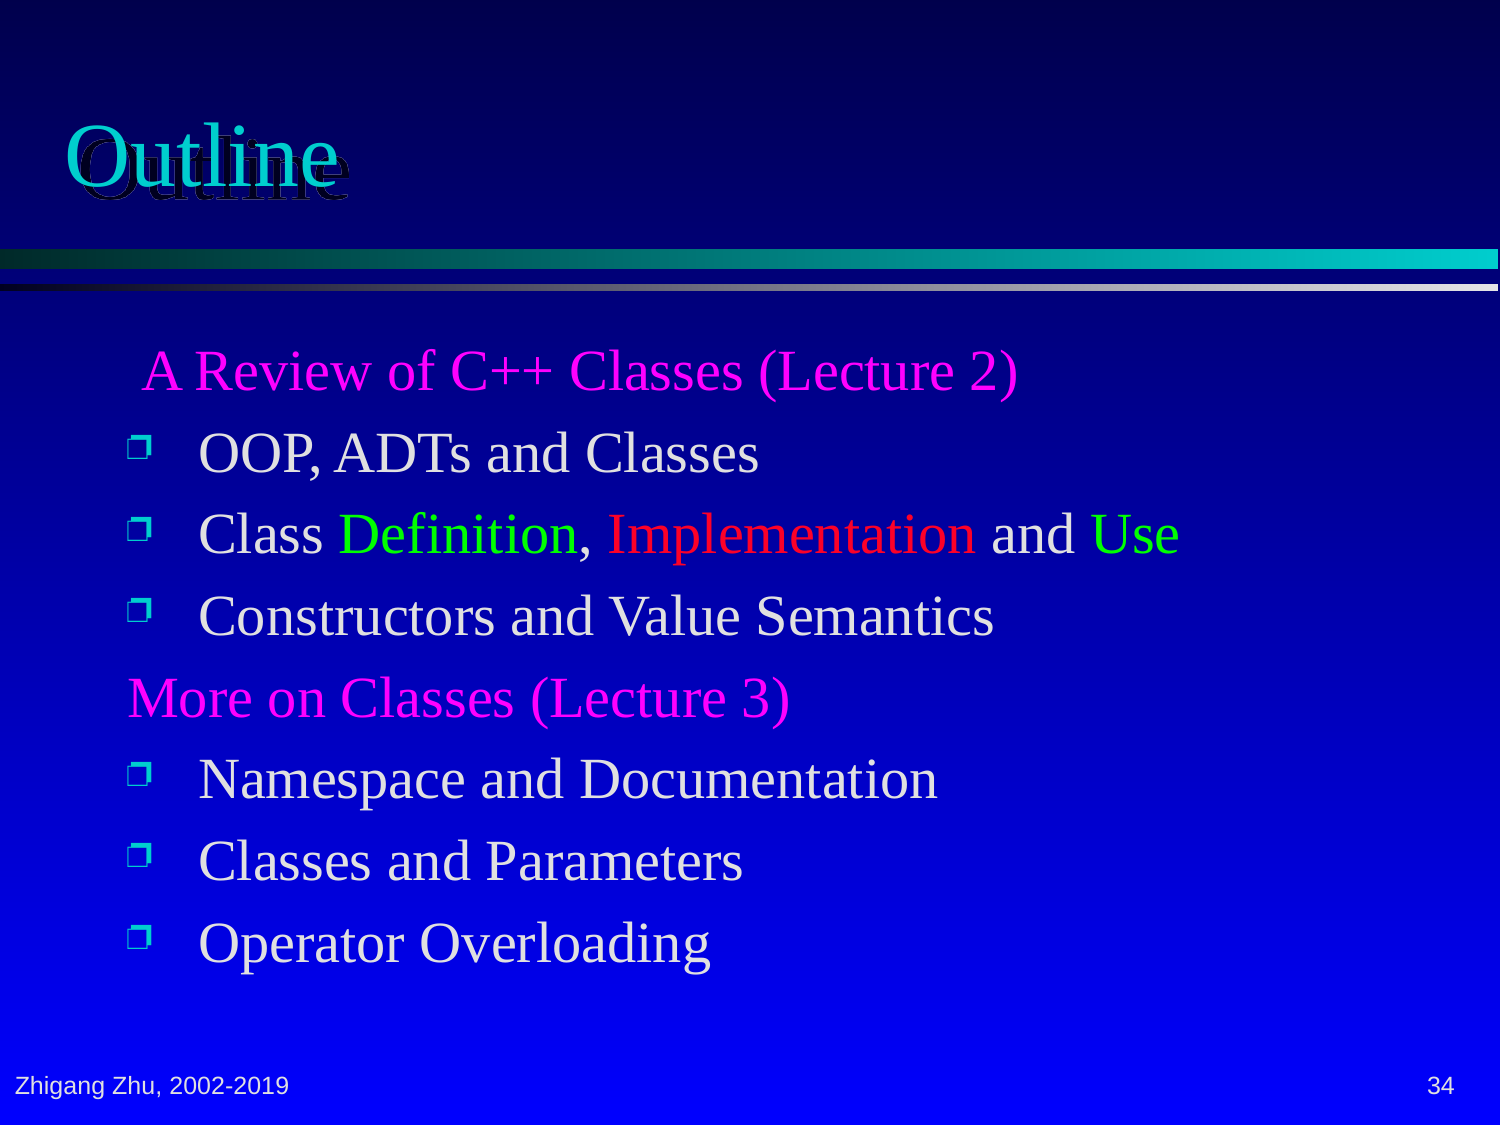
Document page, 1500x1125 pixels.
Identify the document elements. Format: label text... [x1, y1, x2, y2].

list A Review of C++ Classes (Lecture 2) OOP, ADTs and Classes Class Definition, Implementation and Use Constructors and Value Semantics More on Classes (Lecture 3) Namespace and Documentation Classes and Parameters Operator Overloading [111, 324, 1388, 1001]
title Outline [49, 55, 1326, 245]
